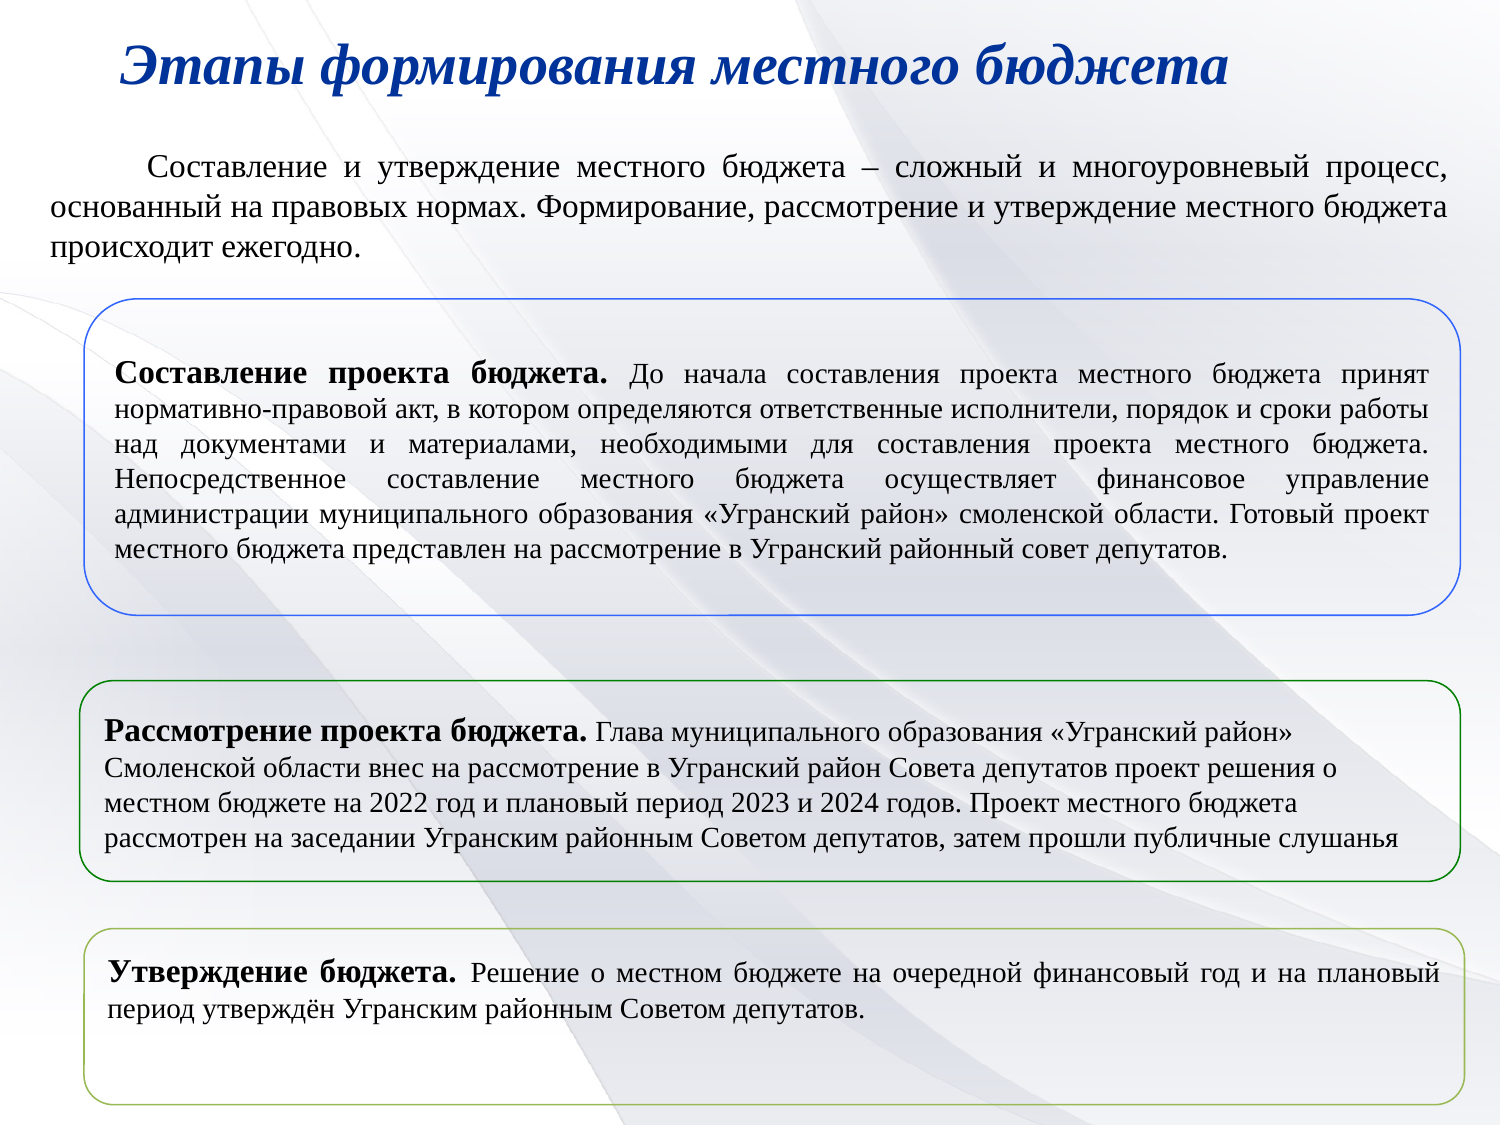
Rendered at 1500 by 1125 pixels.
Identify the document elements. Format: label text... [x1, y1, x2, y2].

picture [0, 0, 1500, 1125]
text_box Утверждение бюджета. Решение о местном бюджете на очередной финансовый год и на плановый период утверждён Угранским районным Советом депутатов. [83, 928, 1465, 1105]
text_box Составление и утверждение местного бюджета – сложный и многоуровневый процесс, основанный на правовых нормах. Формирование, рассмотрение и утверждение местного бюджета происходит ежегодно. [34, 136, 1466, 280]
text_box Этапы формирования местного бюджета [105, 19, 1395, 104]
text_box Рассмотрение проекта бюджета. Глава муниципального образования «Угранский район» Смоленской области внес на рассмотрение в Угранский район Совета депутатов проект решения о местном бюджете на 2022 год и плановый период 2023 и 2024 годов. Проект местного бюджета рассмотрен на заседании Угранским районным Советом депутатов, затем прошли публичные слушанья [79, 680, 1461, 882]
text_box Составление проекта бюджета. До начала составления проекта местного бюджета принят нормативно-правовой акт, в котором определяются ответственные исполнители, порядок и сроки работы над документами и материалами, необходимыми для составления проекта местного бюджета. Непосредственное составление местного бюджета осуществляет финансовое управление администрации муниципального образования «Угранский район» смоленской области. Готовый проект местного бюджета представлен на рассмотрение в Угранский районный совет депутатов. [84, 298, 1461, 616]
